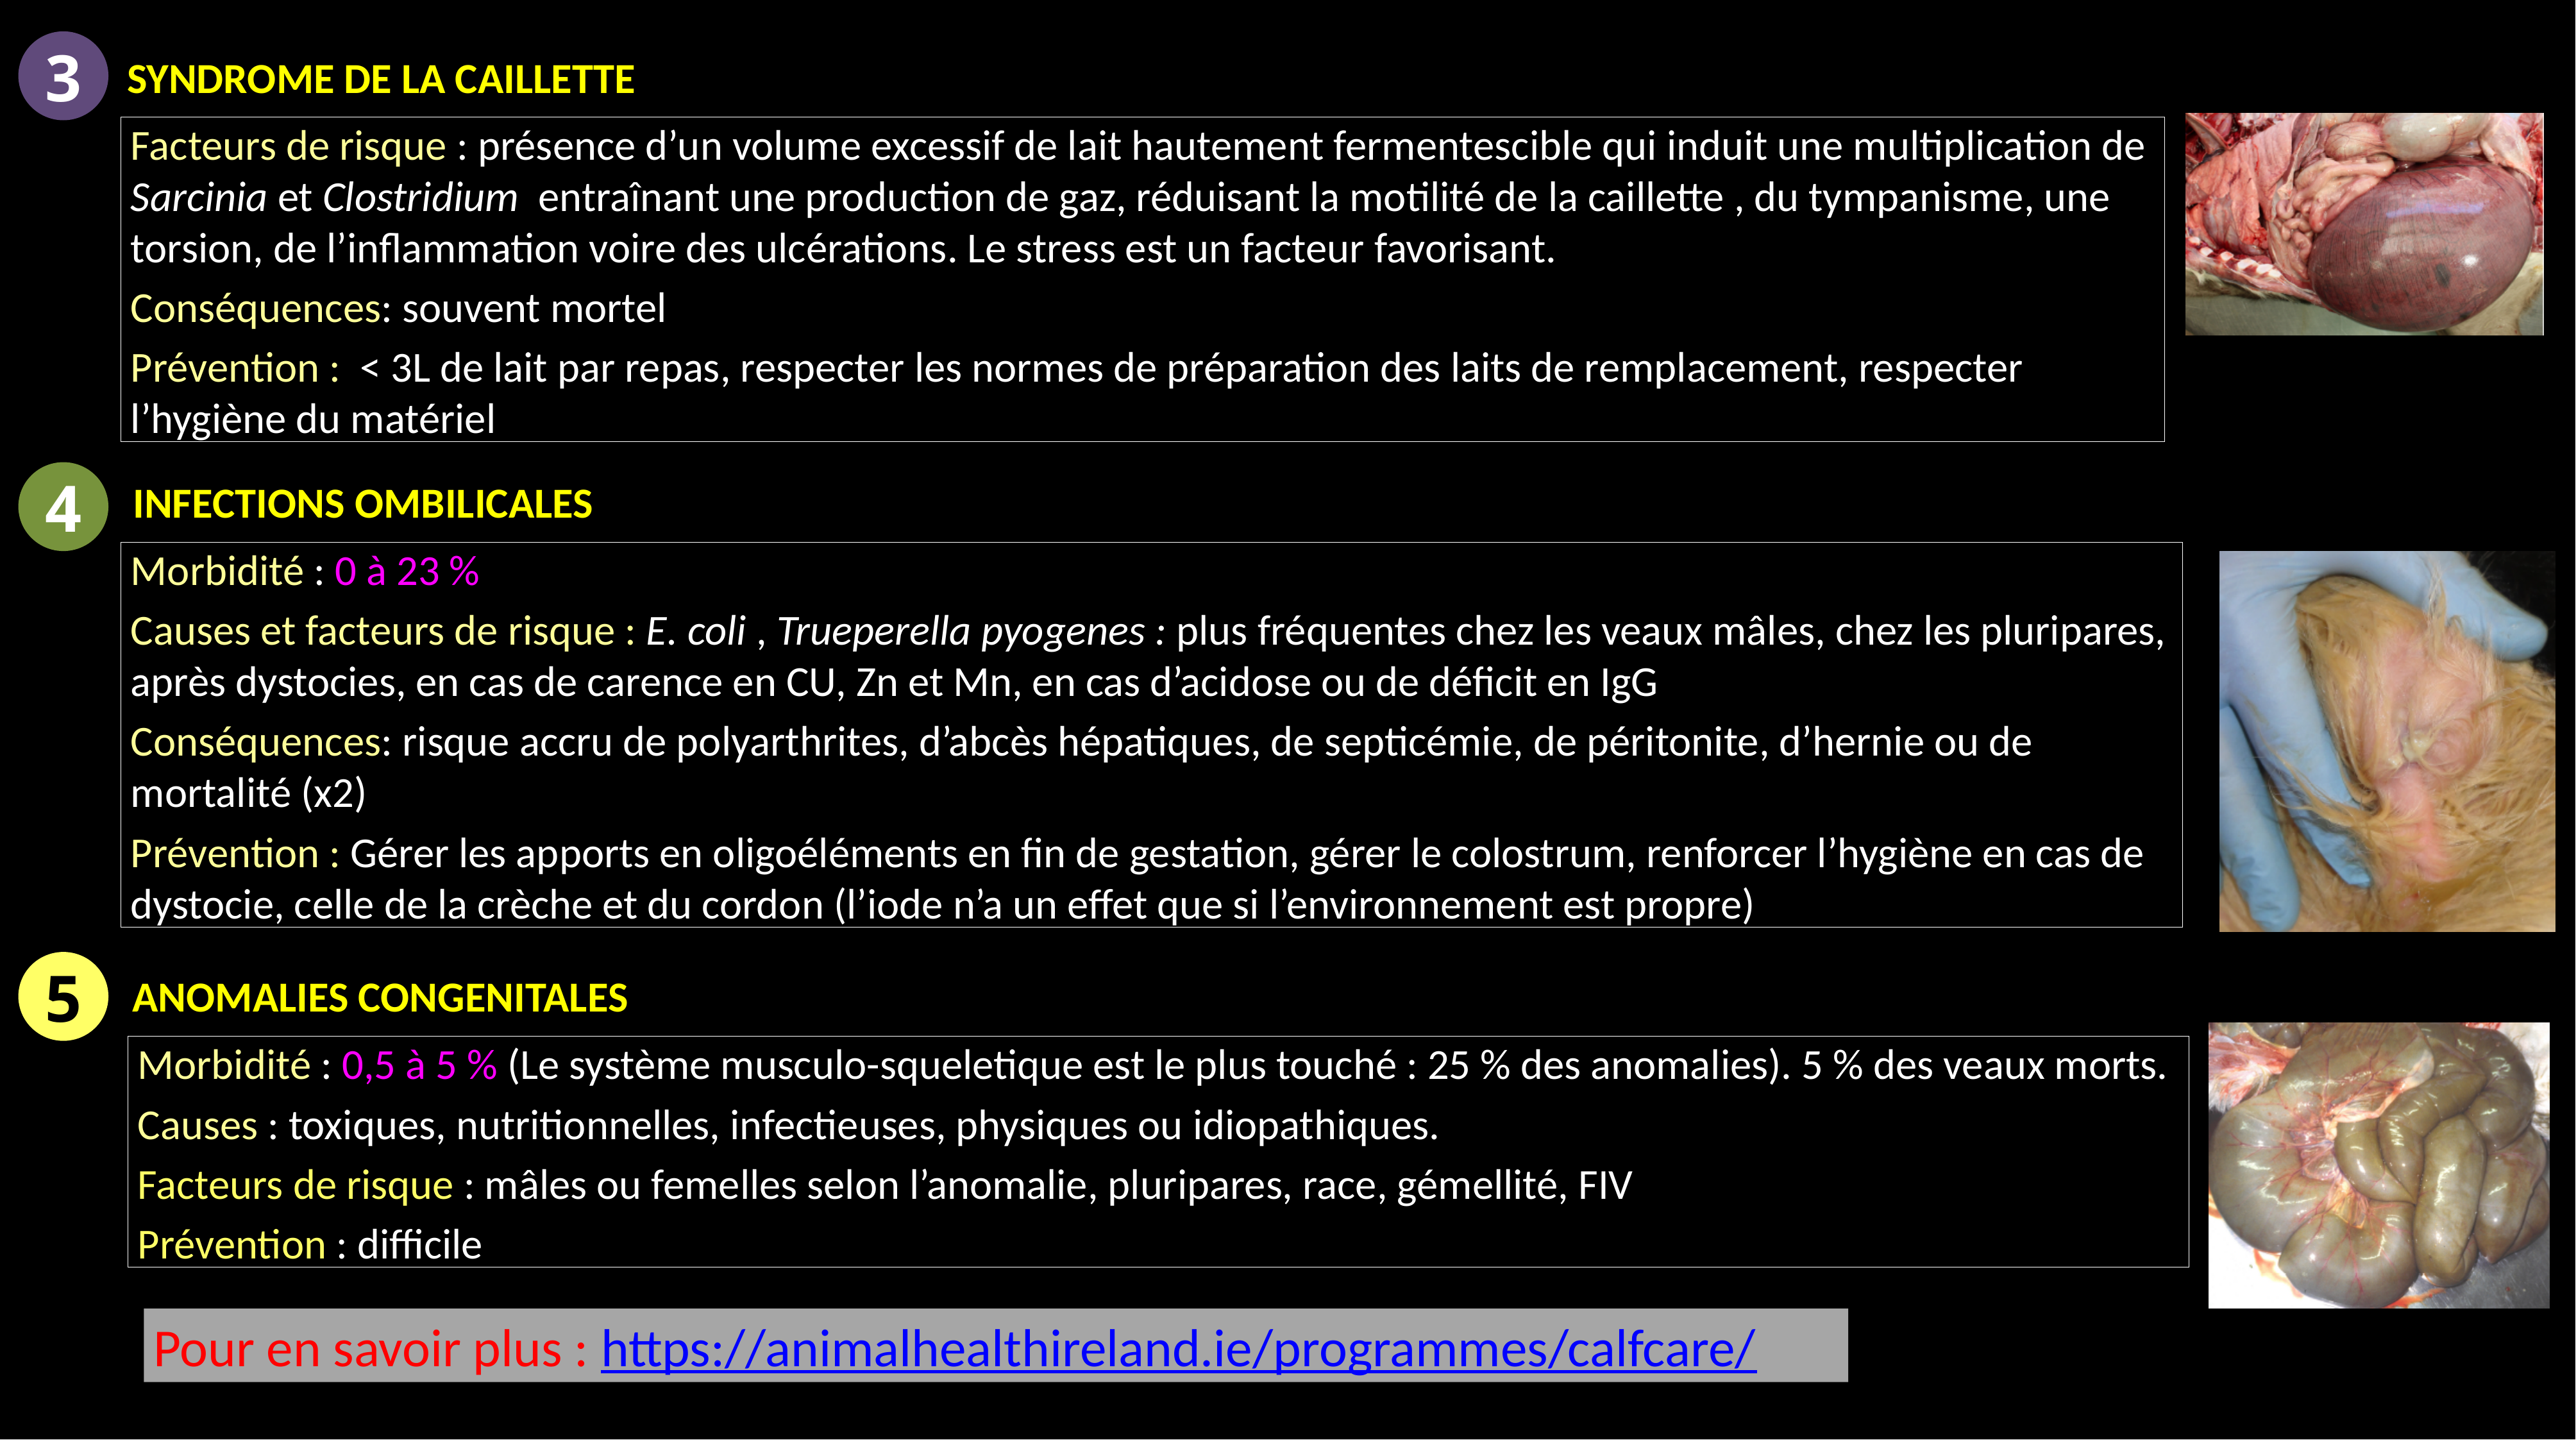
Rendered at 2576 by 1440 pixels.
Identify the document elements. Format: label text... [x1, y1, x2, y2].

text_box Morbidité : 0,5 à 5 % (Le système musculo-squeletique est le plus touché : 25 % des anomalies). 5 % des veaux morts. Causes : toxiques, nutritionnelles, infectieuses, physiques ou idiopathiques. Facteurs de risque : mâles ou femelles selon l’anomalie, pluripares, race, gémellité, FIV Prévention : difficile [128, 1036, 2189, 1267]
text_box 3 [17, 30, 110, 122]
picture [2219, 550, 2555, 932]
text_box INFECTIONS OMBILICALES [123, 470, 603, 532]
picture [2209, 1022, 2550, 1309]
text_box Pour en savoir plus : https://animalhealthireland.ie/programmes/calfcare/ [144, 1309, 1849, 1382]
text_box Facteurs de risque : présence d’un volume excessif de lait hautement fermentescible qui induit une multiplication de Sarcinia et Clostridium entraînant une production de gaz, réduisant la motilité de la caillette , du tympanisme, une torsion, de l’inflammation voire des ulcérations. Le stress est un facteur favorisant. Conséquences: souvent mortel Prévention : < 3L de lait par repas, respecter les normes de préparation des laits de remplacement, respecter l’hygiène du matériel [121, 117, 2165, 442]
picture [2185, 113, 2544, 335]
text_box ANOMALIES CONGENITALES [122, 964, 638, 1025]
text_box SYNDROME DE LA CAILLETTE [117, 46, 646, 107]
text_box 5 [17, 951, 110, 1042]
text_box 4 [17, 461, 110, 553]
text_box Morbidité : 0 à 23 % Causes et facteurs de risque : E. coli , Trueperella pyogenes : plus fréquentes chez les veaux mâles, chez les pluripares, après dystocies, en cas de carence en CU, Zn et Mn, en cas d’acidose ou de déficit en IgG Conséquences: risque accru de polyarthrites, d’abcès hépatiques, de septicémie, de péritonite, d’hernie ou de mortalité (x2) Prévention : Gérer les apports en oligoéléments en fin de gestation, gérer le colostrum, renforcer l’hygiène en cas de dystocie, celle de la crèche et du cordon (l’iode n’a un effet que si l’environnement est propre) [121, 542, 2183, 928]
